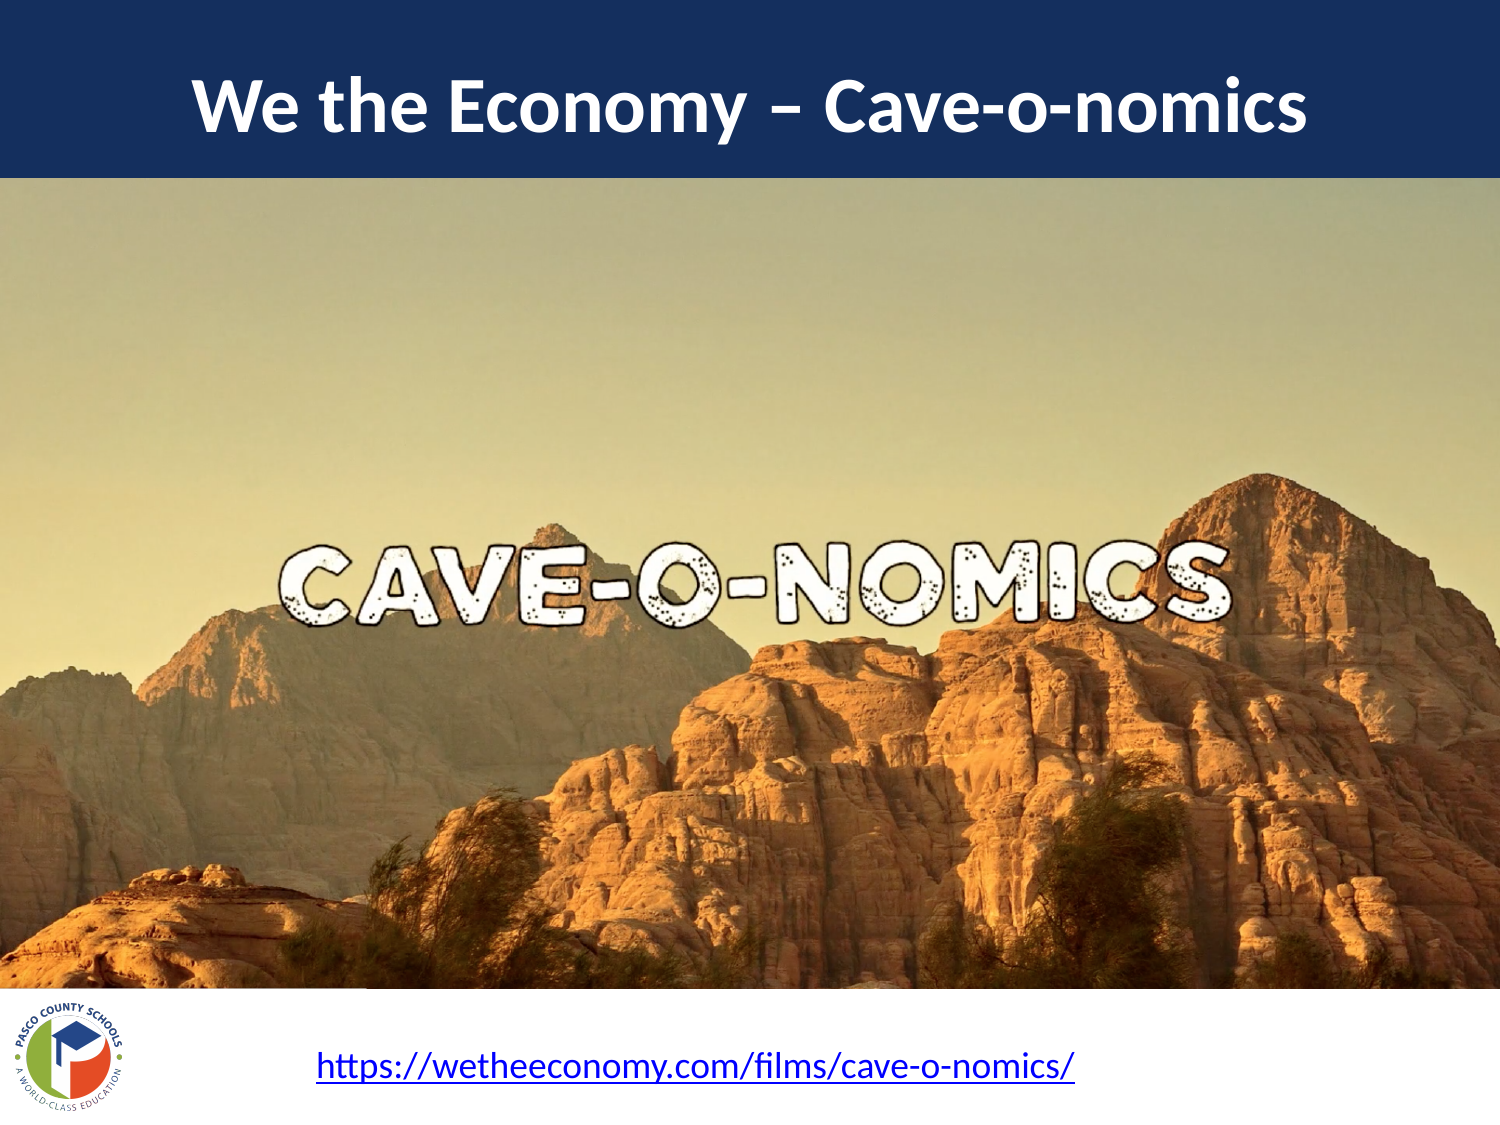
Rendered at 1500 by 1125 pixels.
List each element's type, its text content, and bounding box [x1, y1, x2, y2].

picture [0, 178, 1500, 990]
title We the Economy – Cave-o-nomics [75, 45, 1425, 157]
text_box https://wetheeconomy.com/films/cave-o-nomics/ [301, 1033, 1218, 1094]
picture [15, 1003, 122, 1111]
